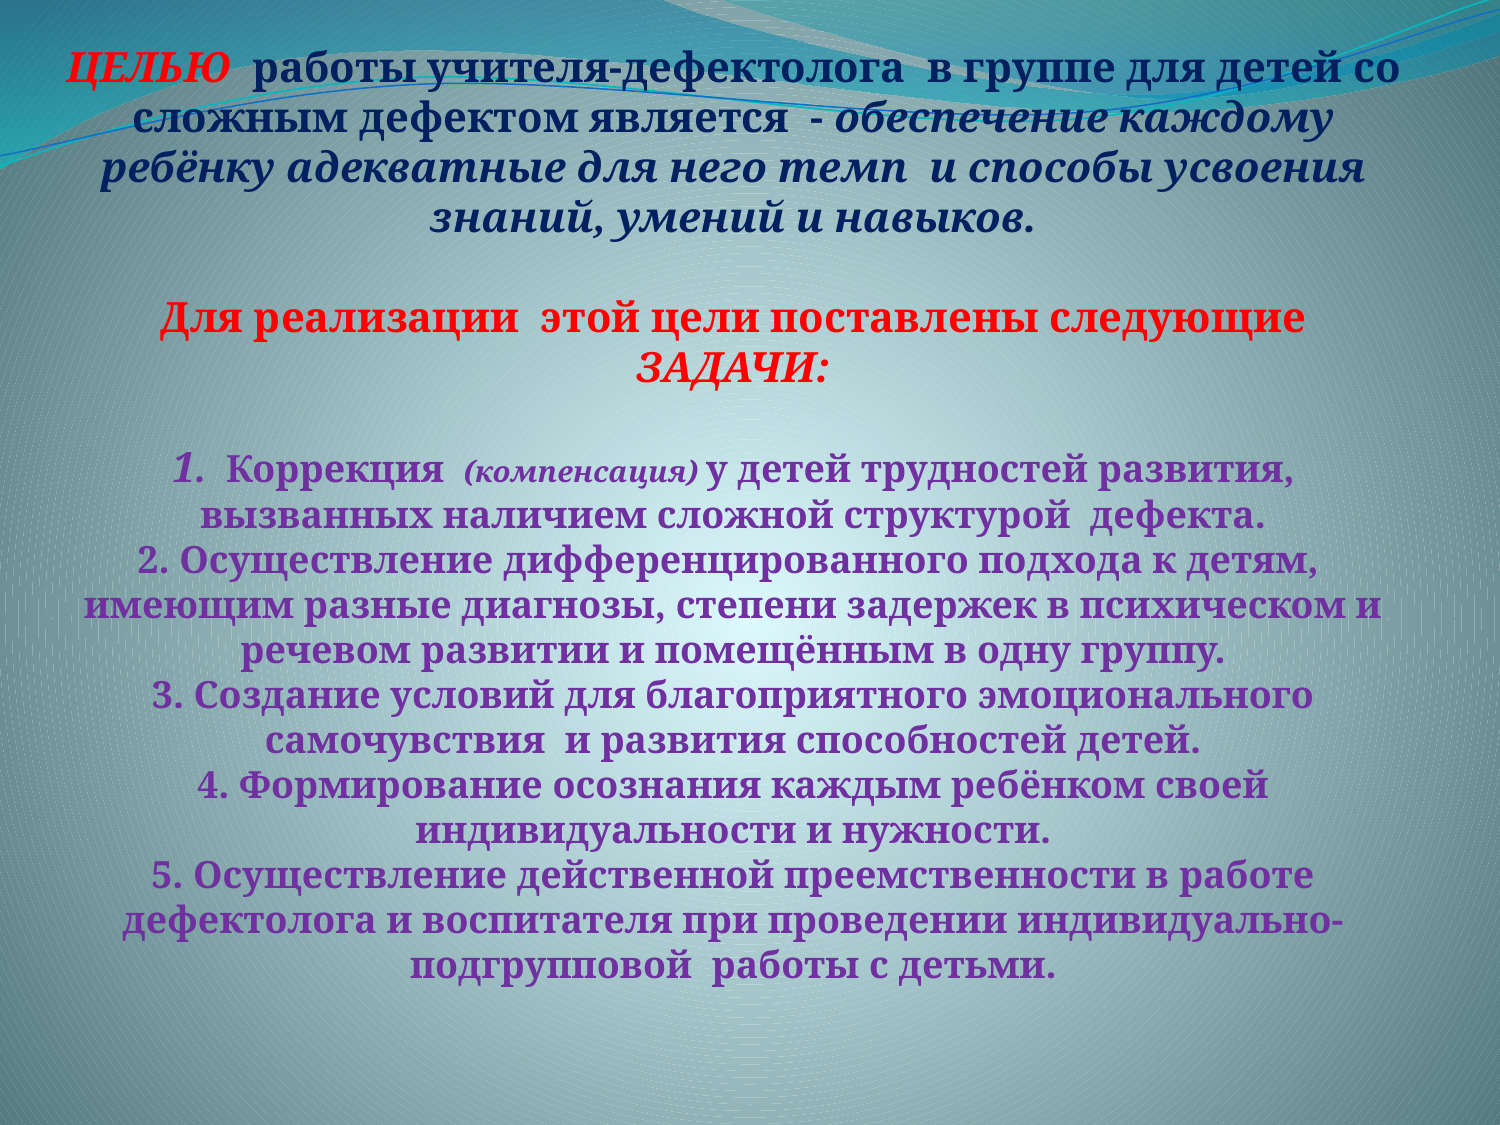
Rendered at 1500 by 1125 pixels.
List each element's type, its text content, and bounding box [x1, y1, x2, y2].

title ЦЕЛЬЮ работы учителя-дефектолога в группе для детей со сложным дефектом является - обеспечение каждому ребёнку адекватные для него темп и способы усвоения знаний, умений и навыков. Для реализации этой цели поставлены следующие ЗАДАЧИ: 1. Коррекция (компенсация) у детей трудностей развития, вызванных наличием сложной структурой дефекта. 2. Осуществление дифференцированного подхода к детям, имеющим разные диагнозы, степени задержек в психическом и речевом развитии и помещённым в одну группу. 3. Создание условий для благоприятного эмоционального самочувствия и развития способностей детей. 4. Формирование осознания каждым ребёнком своей индивидуальности и нужности. 5. Осуществление действенной преемственности в работе дефектолога и воспитателя при проведении индивидуально-подгрупповой работы с детьми. [58, 152, 1409, 1032]
